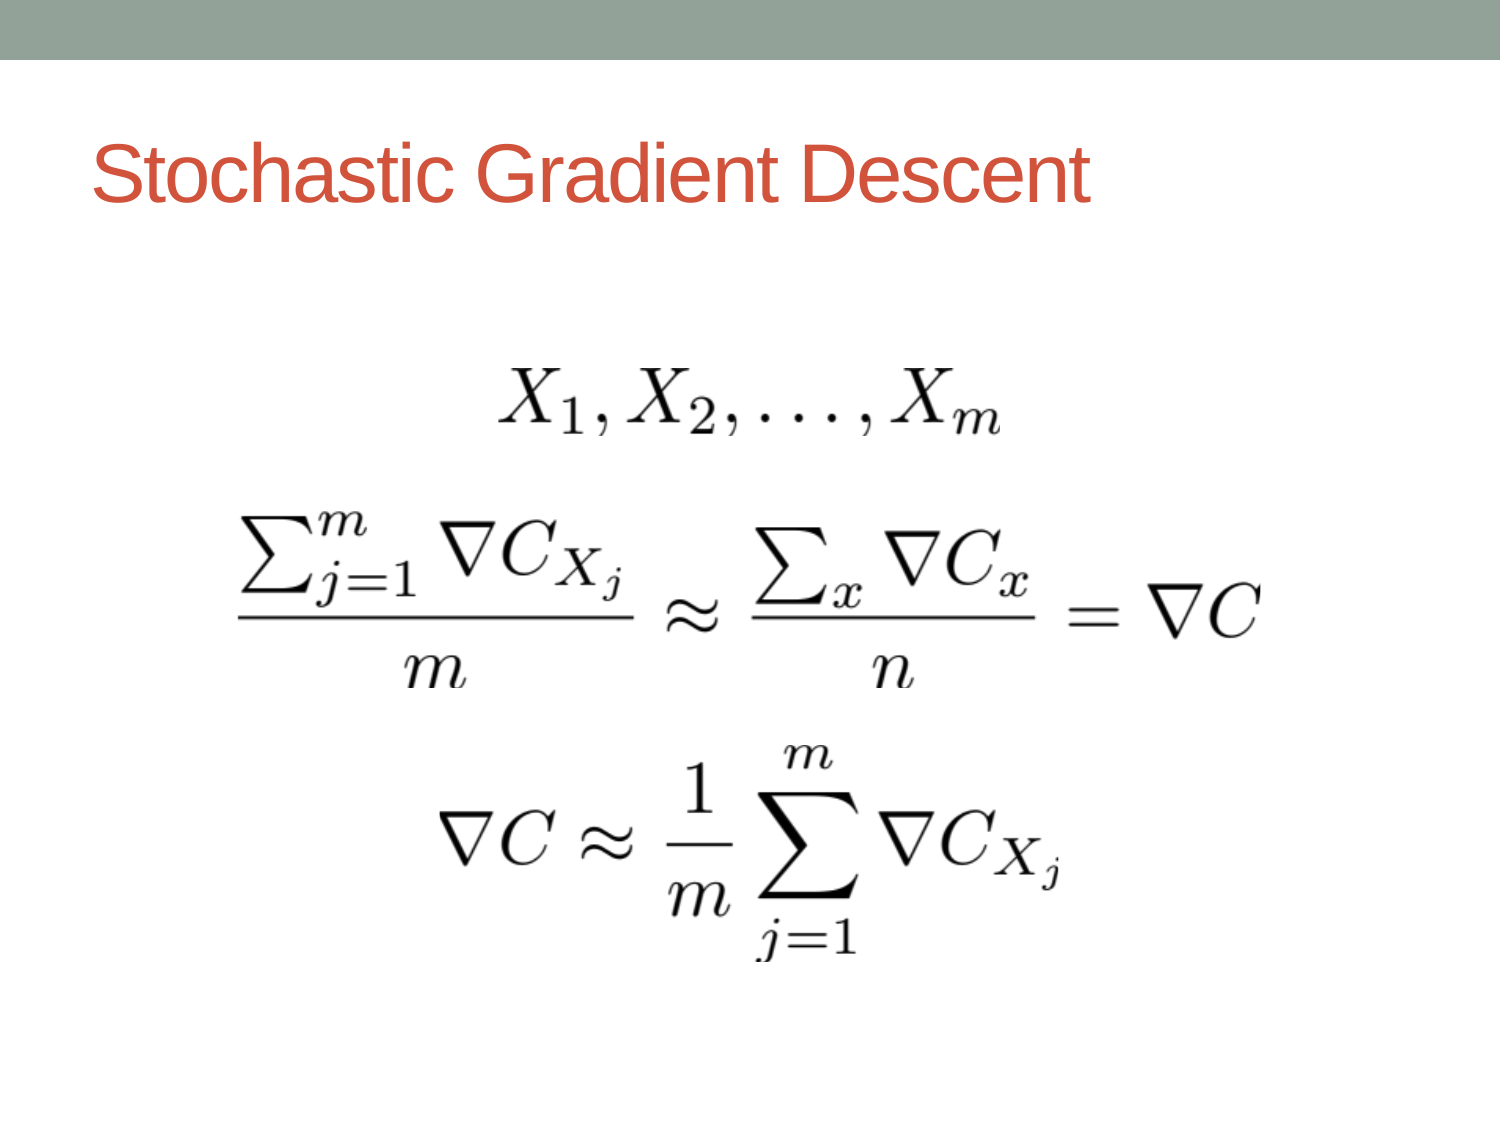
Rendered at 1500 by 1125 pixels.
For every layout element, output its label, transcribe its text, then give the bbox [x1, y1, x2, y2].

title Stochastic Gradient Descent [75, 87, 1425, 250]
picture [439, 745, 1059, 963]
picture [497, 368, 1001, 436]
picture [237, 510, 1261, 688]
